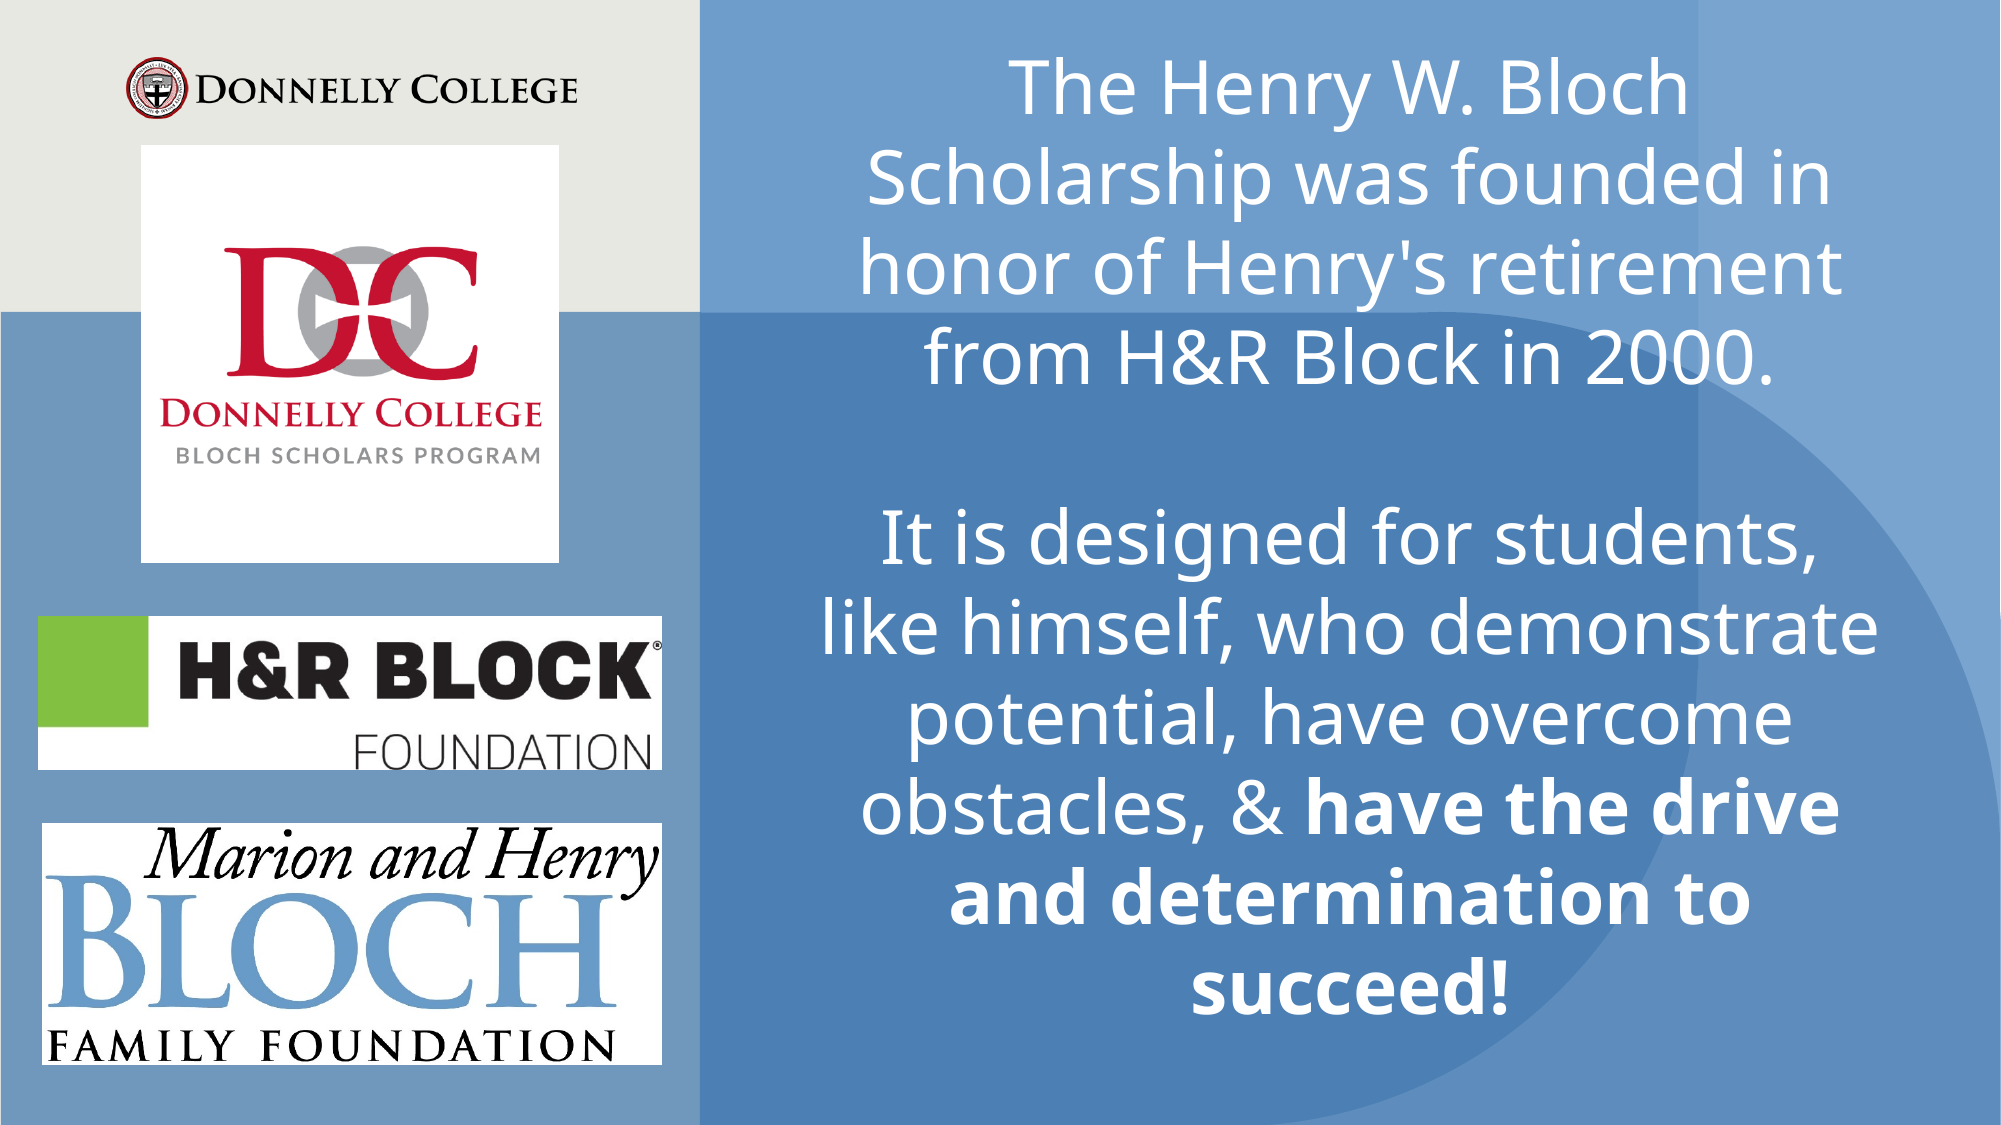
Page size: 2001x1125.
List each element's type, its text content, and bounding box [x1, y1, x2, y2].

text_box [0, 310, 797, 1125]
picture [126, 57, 577, 119]
picture [38, 616, 662, 770]
text_box [0, 0, 699, 310]
picture [42, 823, 662, 1065]
picture [141, 145, 559, 563]
title The Henry W. Bloch Scholarship was founded in honor of Henry's retirement from H&R Block in 2000. It is designed for students, like himself, who demonstrate potential, have overcome obstacles, & have the drive and determination to succeed! [797, 181, 1904, 1125]
text_box [1215, 0, 2000, 1125]
text_box [699, 0, 1697, 311]
